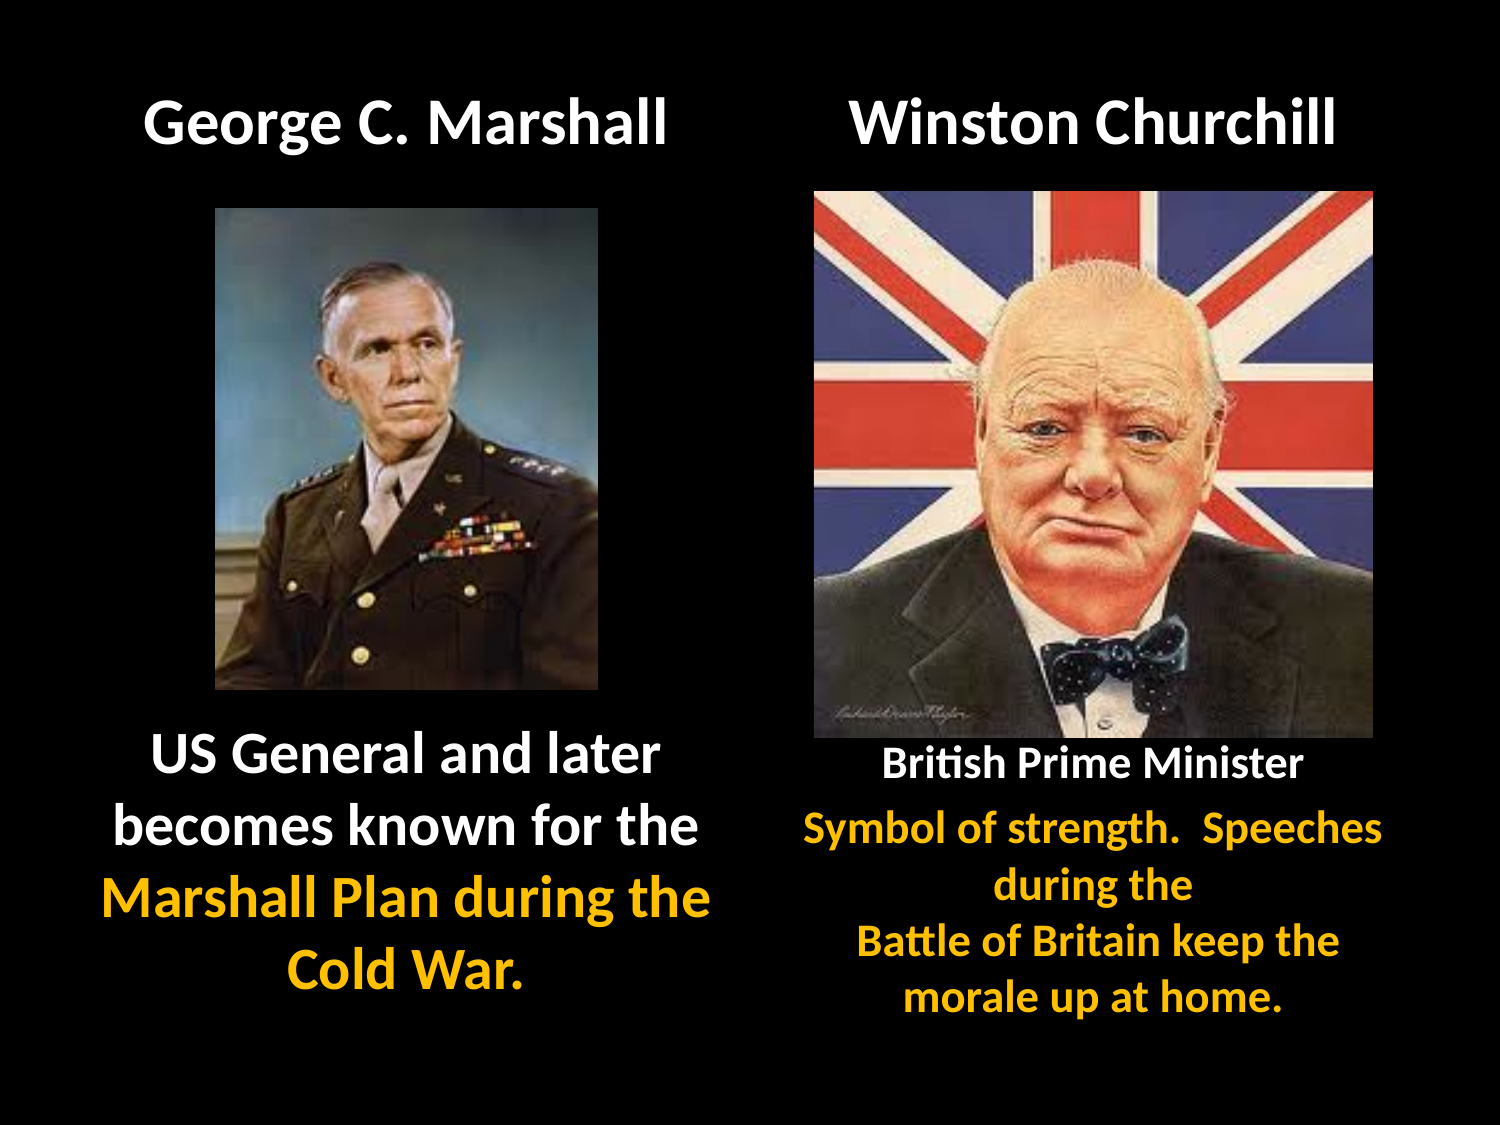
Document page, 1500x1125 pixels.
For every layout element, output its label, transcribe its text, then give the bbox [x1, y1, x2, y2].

list Winston Churchill [761, 60, 1425, 166]
text_box US General and later becomes known for the Marshall Plan during the Cold War. [75, 702, 738, 1009]
text_box British Prime Minister Symbol of strength. Speeches during the Battle of Britain keep the morale up at home. [761, 721, 1425, 1029]
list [813, 190, 1374, 738]
picture [214, 208, 598, 691]
list George C. Marshall [75, 60, 738, 166]
